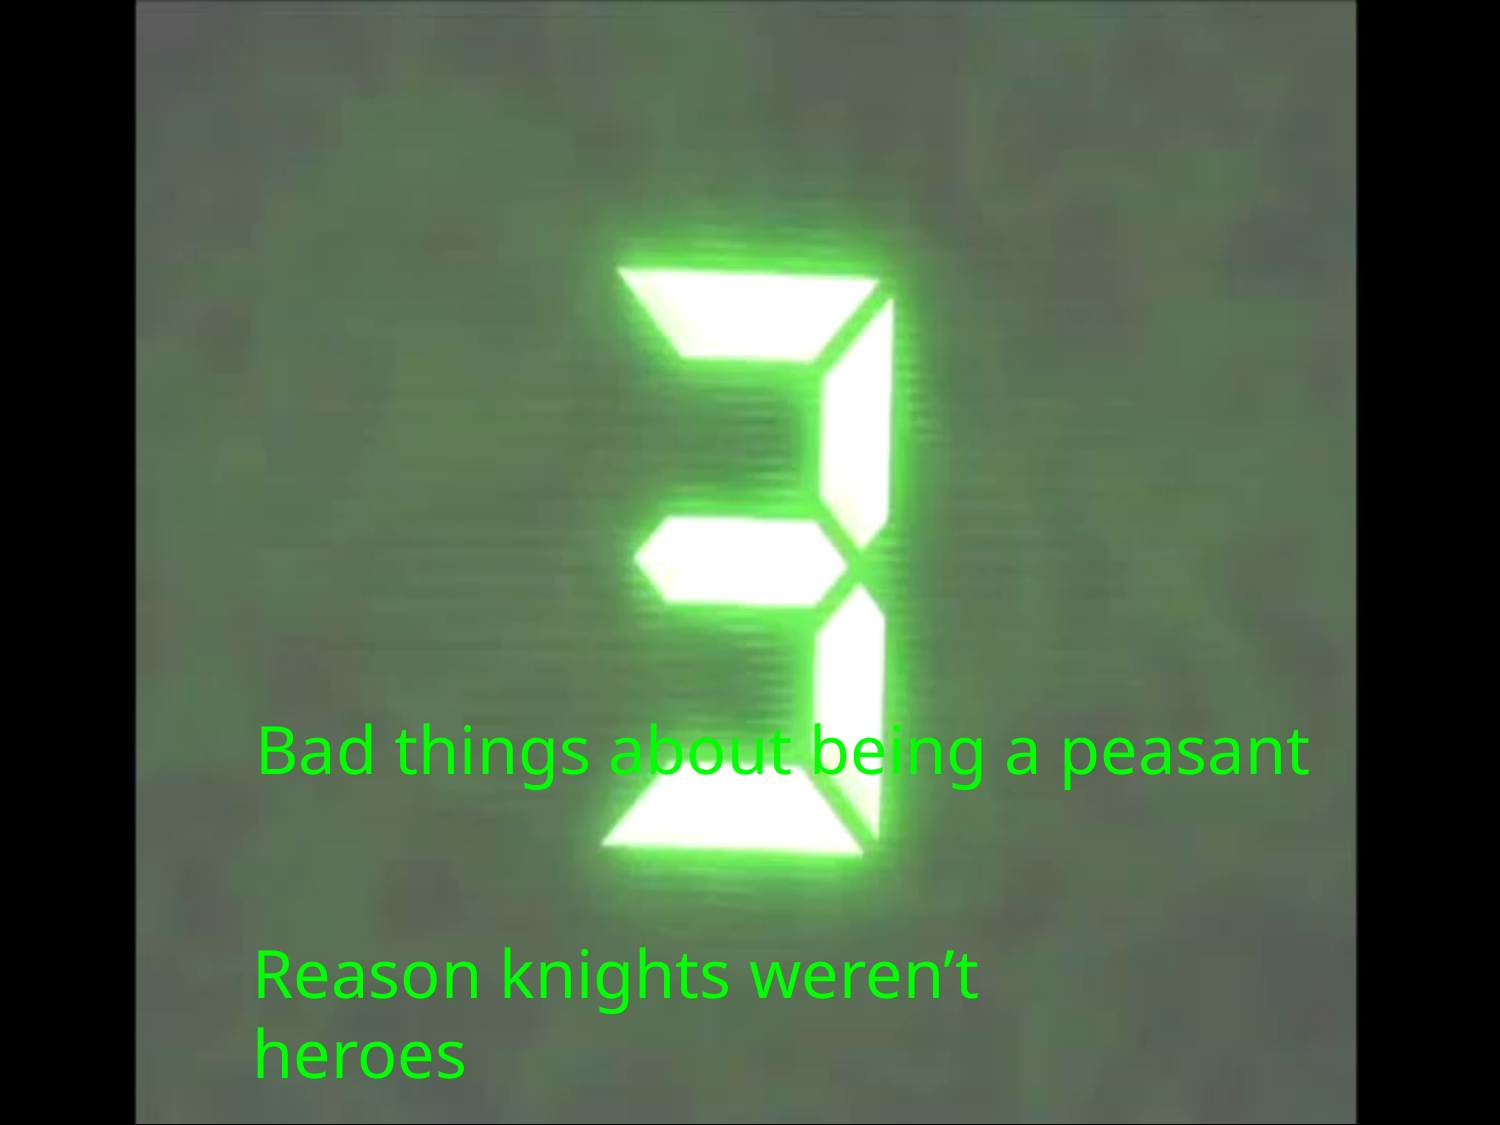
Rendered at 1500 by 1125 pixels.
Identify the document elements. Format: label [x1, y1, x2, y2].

text_box [0, 0, 1498, 1125]
